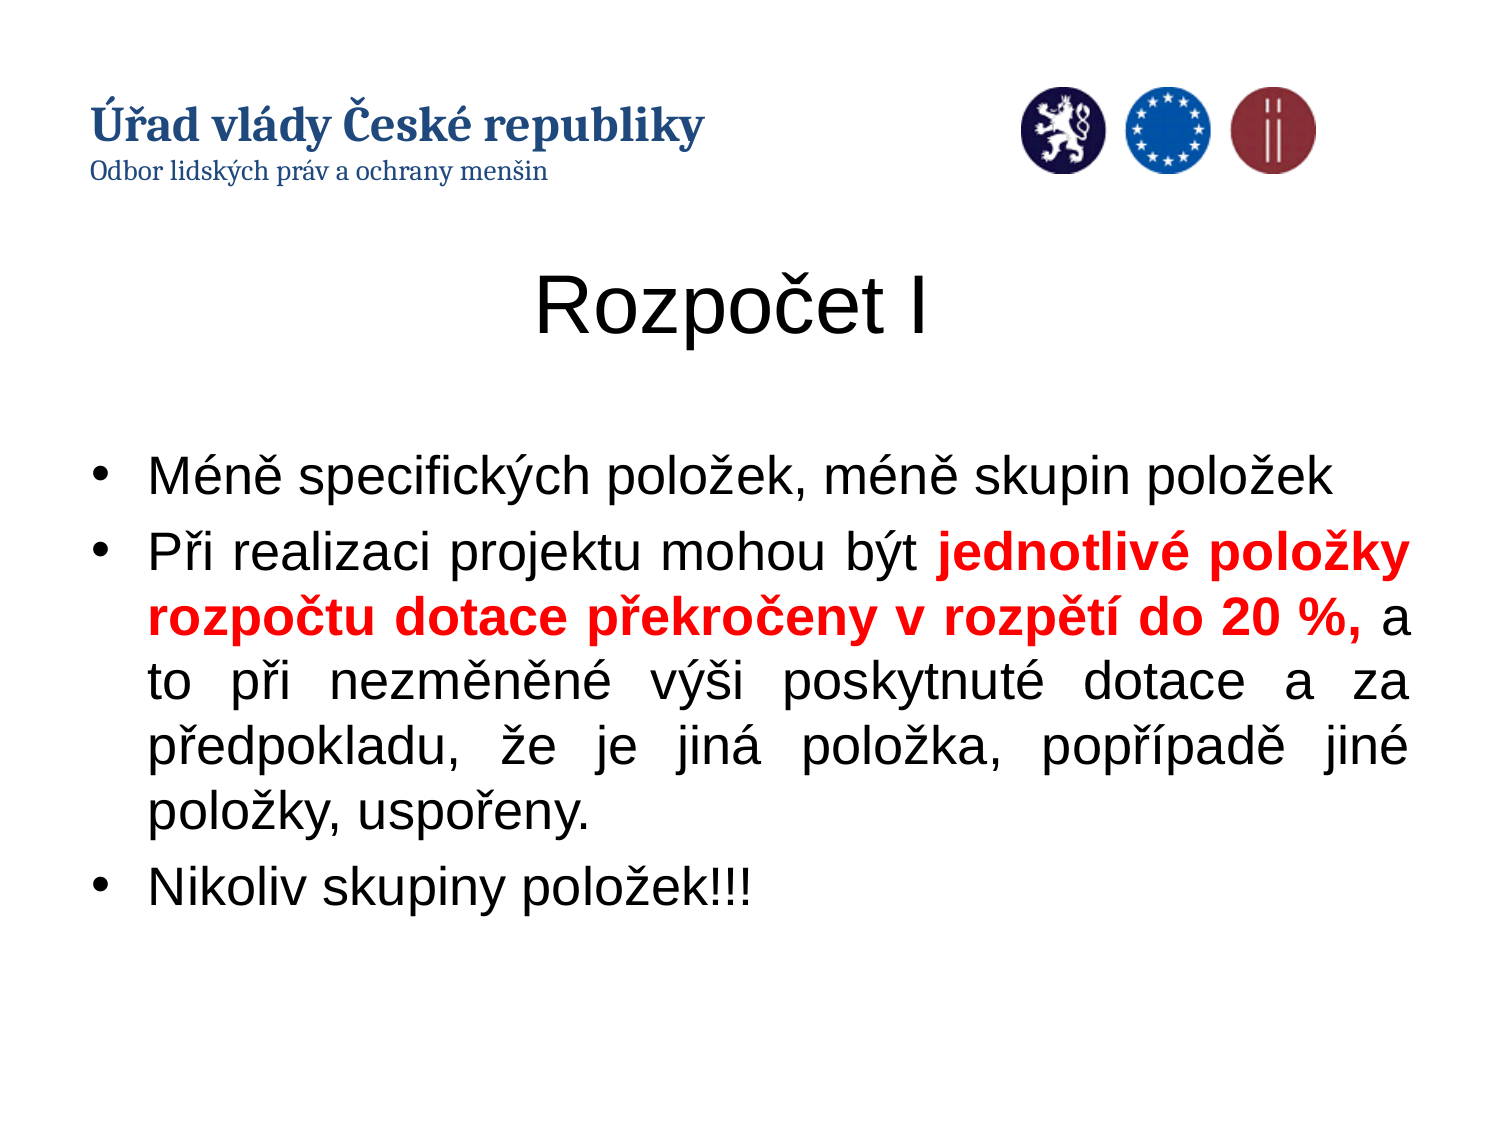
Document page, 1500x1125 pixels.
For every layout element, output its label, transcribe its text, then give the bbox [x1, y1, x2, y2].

text_box Úřad vlády České republiky Odbor lidských práv a ochrany menšin [74, 45, 1425, 233]
list Méně specifických položek, méně skupin položek Při realizaci projektu mohou být jednotlivé položky rozpočtu dotace překročeny v rozpětí do 20 %, a to při nezměněné výši poskytnuté dotace a za předpokladu, že je jiná položka, popřípadě jiné položky, uspořeny. Nikoliv skupiny položek!!! [76, 432, 1427, 1125]
title Rozpočet I [57, 206, 1408, 395]
picture [1021, 86, 1316, 174]
